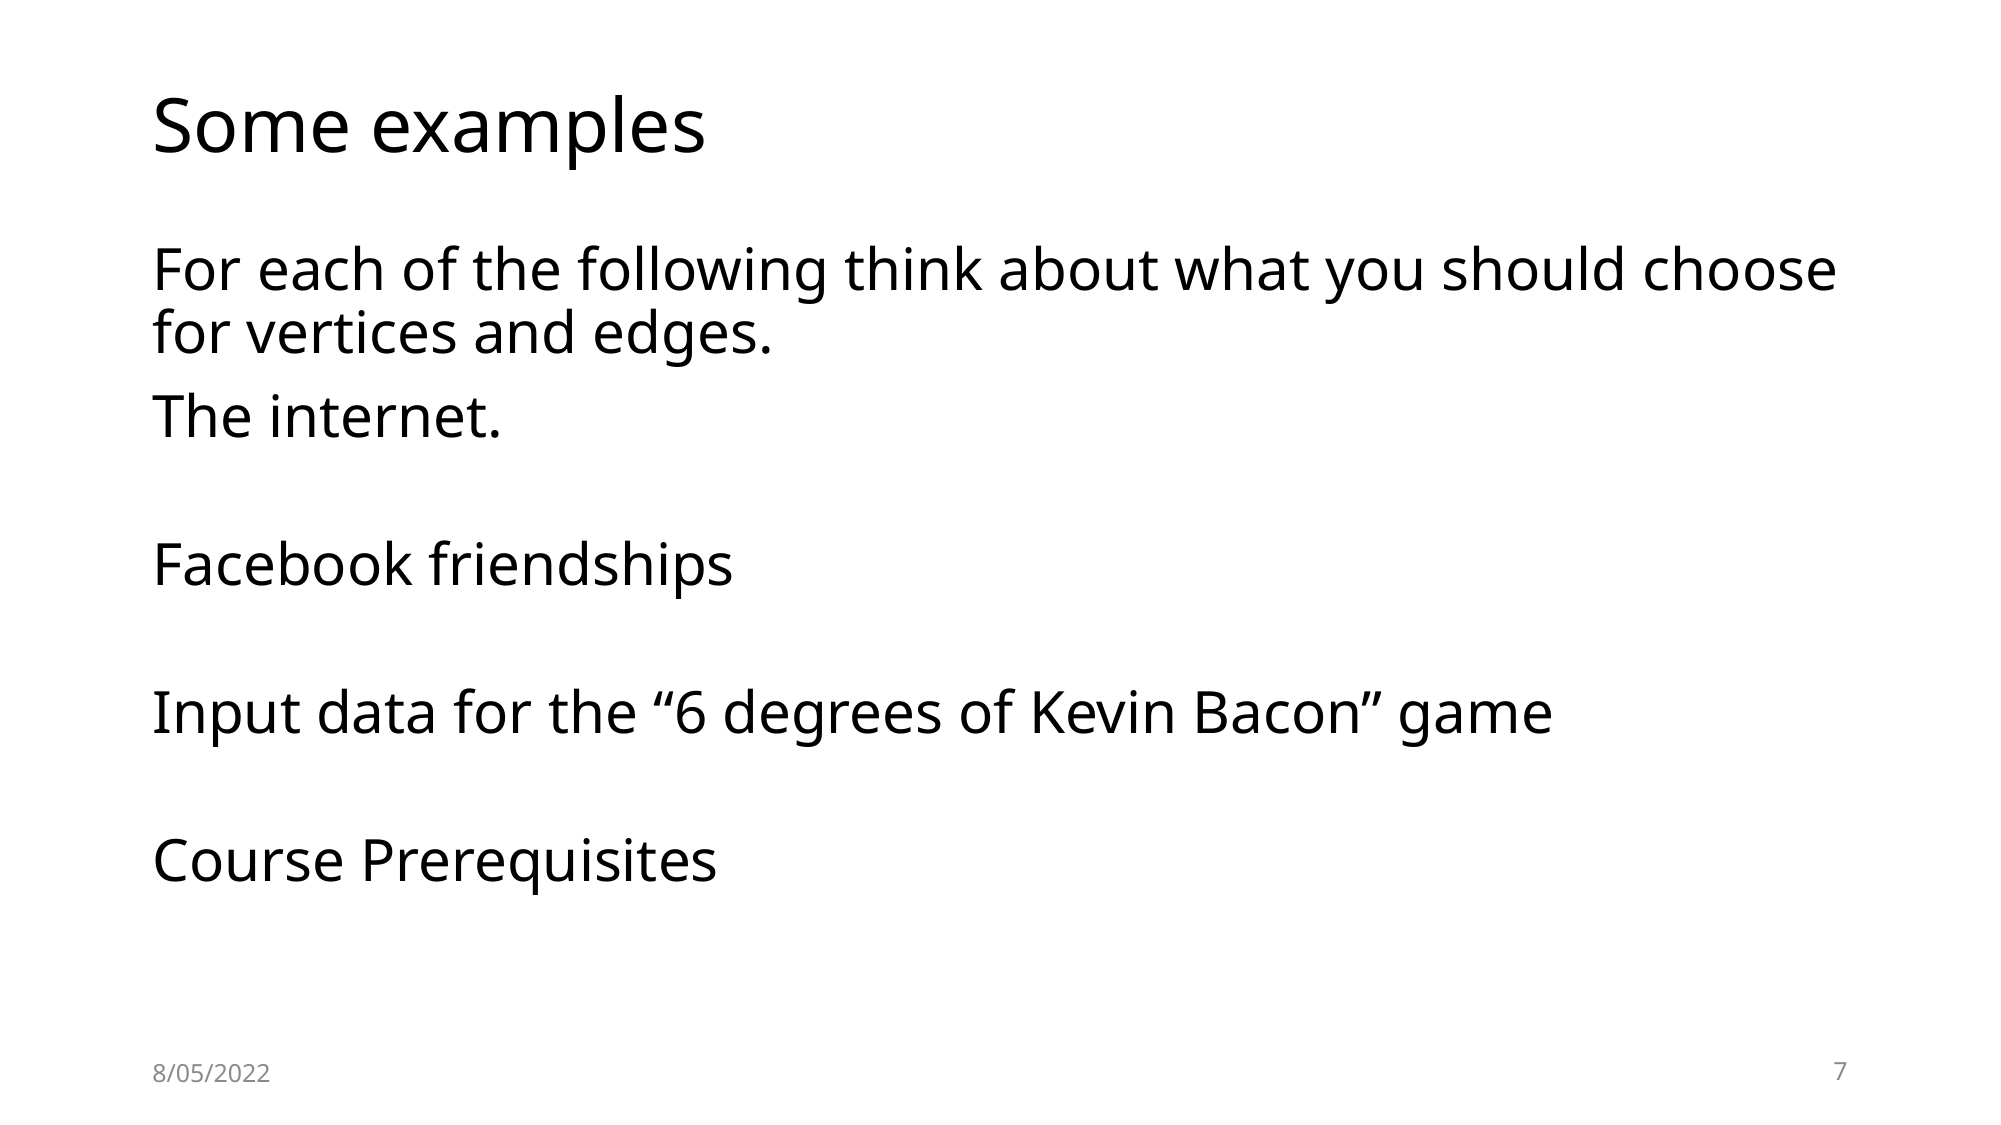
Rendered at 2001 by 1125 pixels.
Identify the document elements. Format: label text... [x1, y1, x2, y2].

slide_number 7 [1412, 1042, 1863, 1103]
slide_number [137, 1042, 588, 1103]
title Some examples [137, 59, 1863, 198]
list For each of the following think about what you should choose for vertices and edges. The internet. Facebook friendships Input data for the “6 degrees of Kevin Bacon” game Course Prerequisites [137, 233, 1863, 1014]
